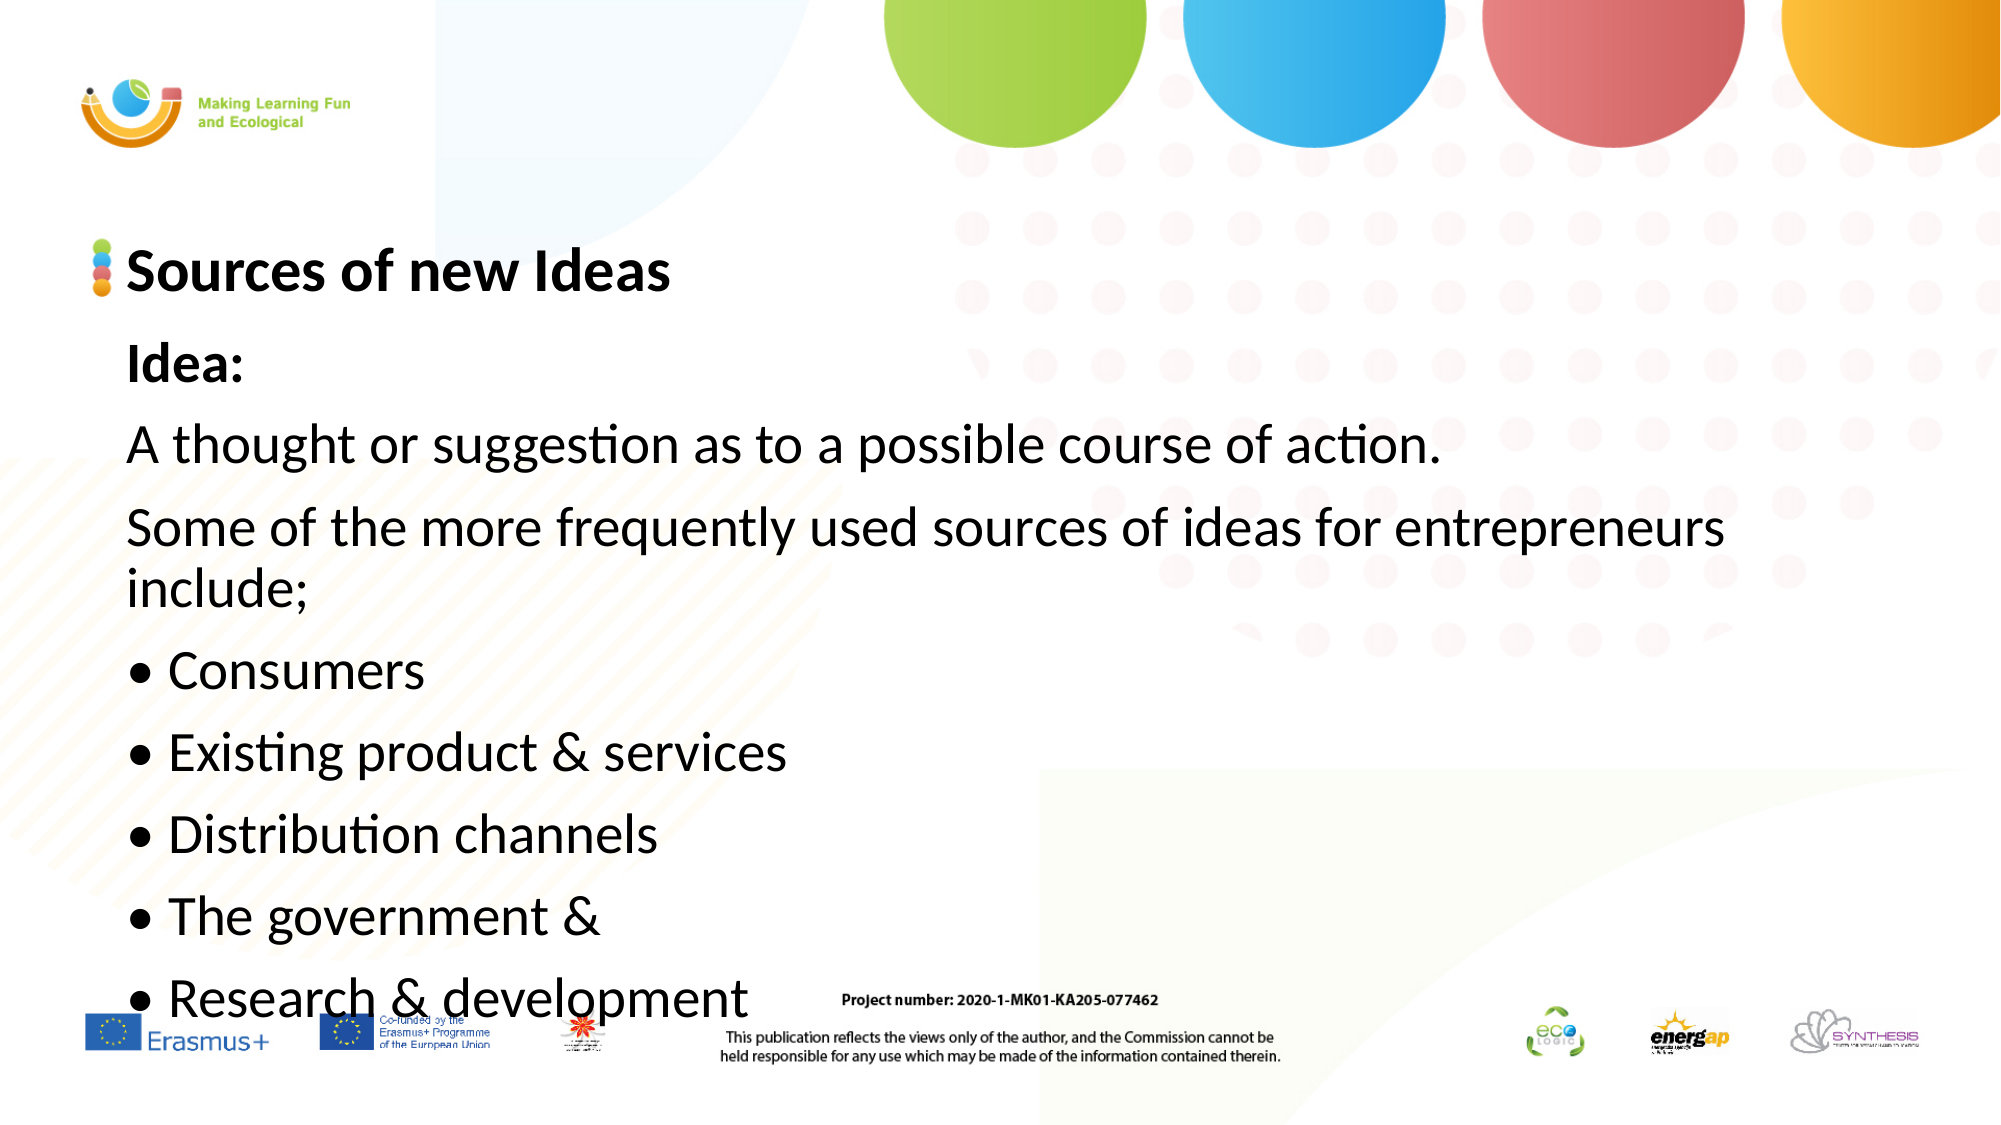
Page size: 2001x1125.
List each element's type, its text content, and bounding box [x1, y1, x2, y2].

list Idea: A thought or suggestion as to a possible course of action. Some of the more frequently used sources of ideas for entrepreneurs include; • Consumers • Existing product & services • Distribution channels • The government & • Research & development [111, 325, 1837, 1040]
title Sources of new Ideas [111, 162, 1837, 325]
picture [0, 0, 2001, 1125]
